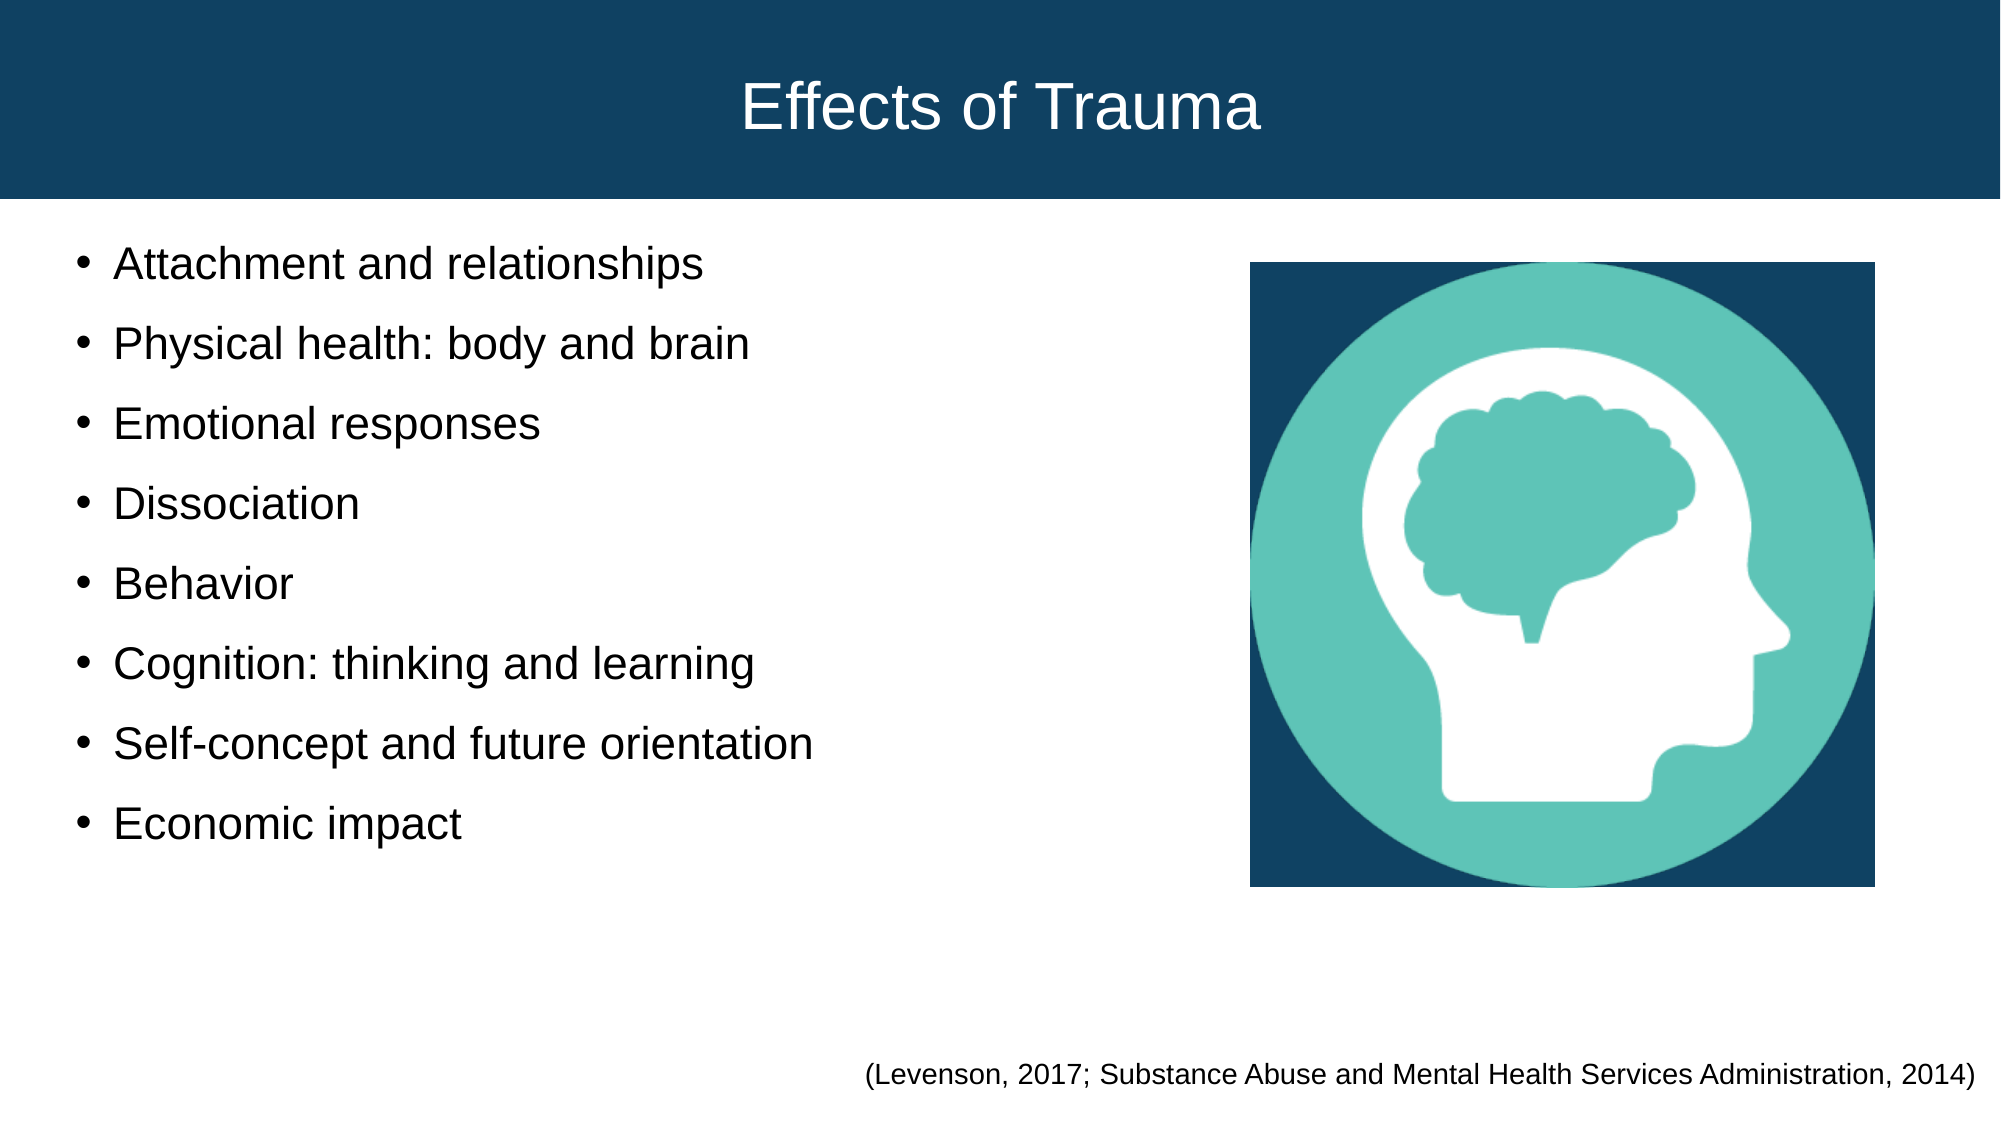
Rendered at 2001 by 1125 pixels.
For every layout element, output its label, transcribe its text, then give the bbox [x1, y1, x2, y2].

text_box (Levenson, 2017; Substance Abuse and Mental Health Services Administration, 2014) [849, 1047, 2000, 1098]
picture [1249, 262, 1876, 888]
list Attachment and relationships Physical health: body and brain Emotional responses Dissociation Behavior Cognition: thinking and learning Self-concept and future orientation Economic impact [60, 226, 1943, 1014]
title Effects of Trauma [60, 8, 1943, 197]
